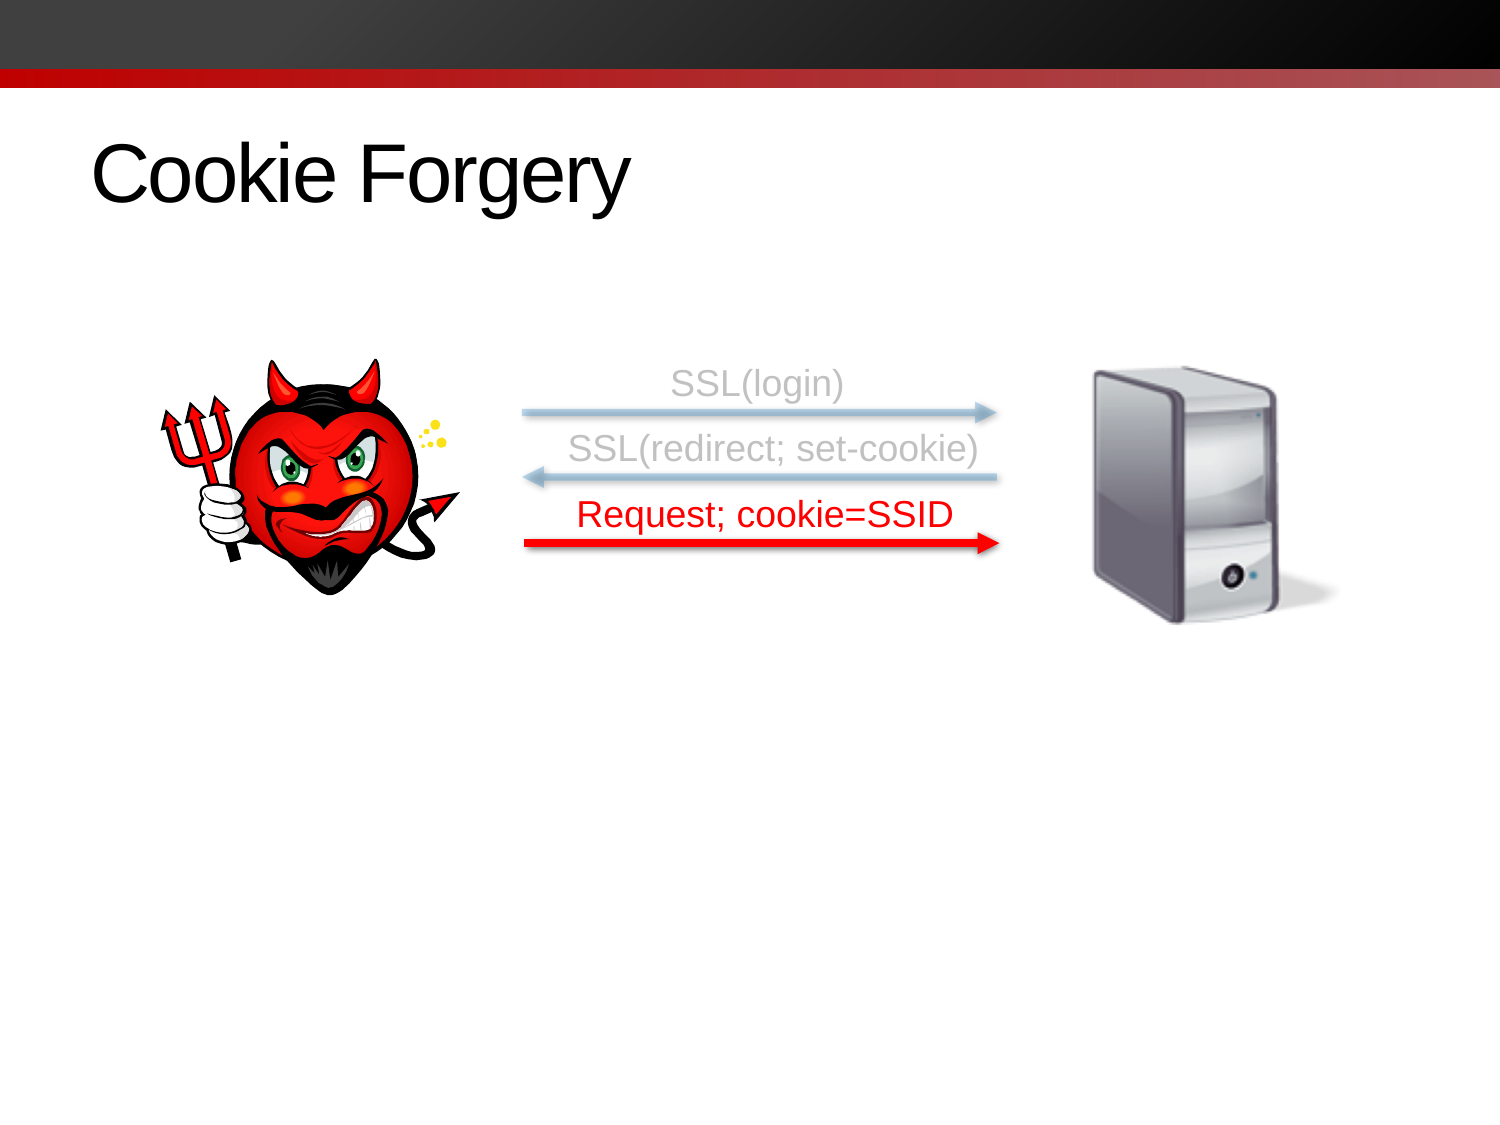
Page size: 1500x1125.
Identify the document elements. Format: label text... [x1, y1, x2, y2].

text_box SSL(login) [655, 351, 860, 409]
text_box Request; cookie=SSID [561, 485, 970, 539]
picture [1046, 333, 1376, 665]
text_box SSL(redirect; set-cookie) [552, 421, 995, 473]
picture [159, 357, 462, 597]
title Cookie Forgery [75, 87, 1425, 250]
